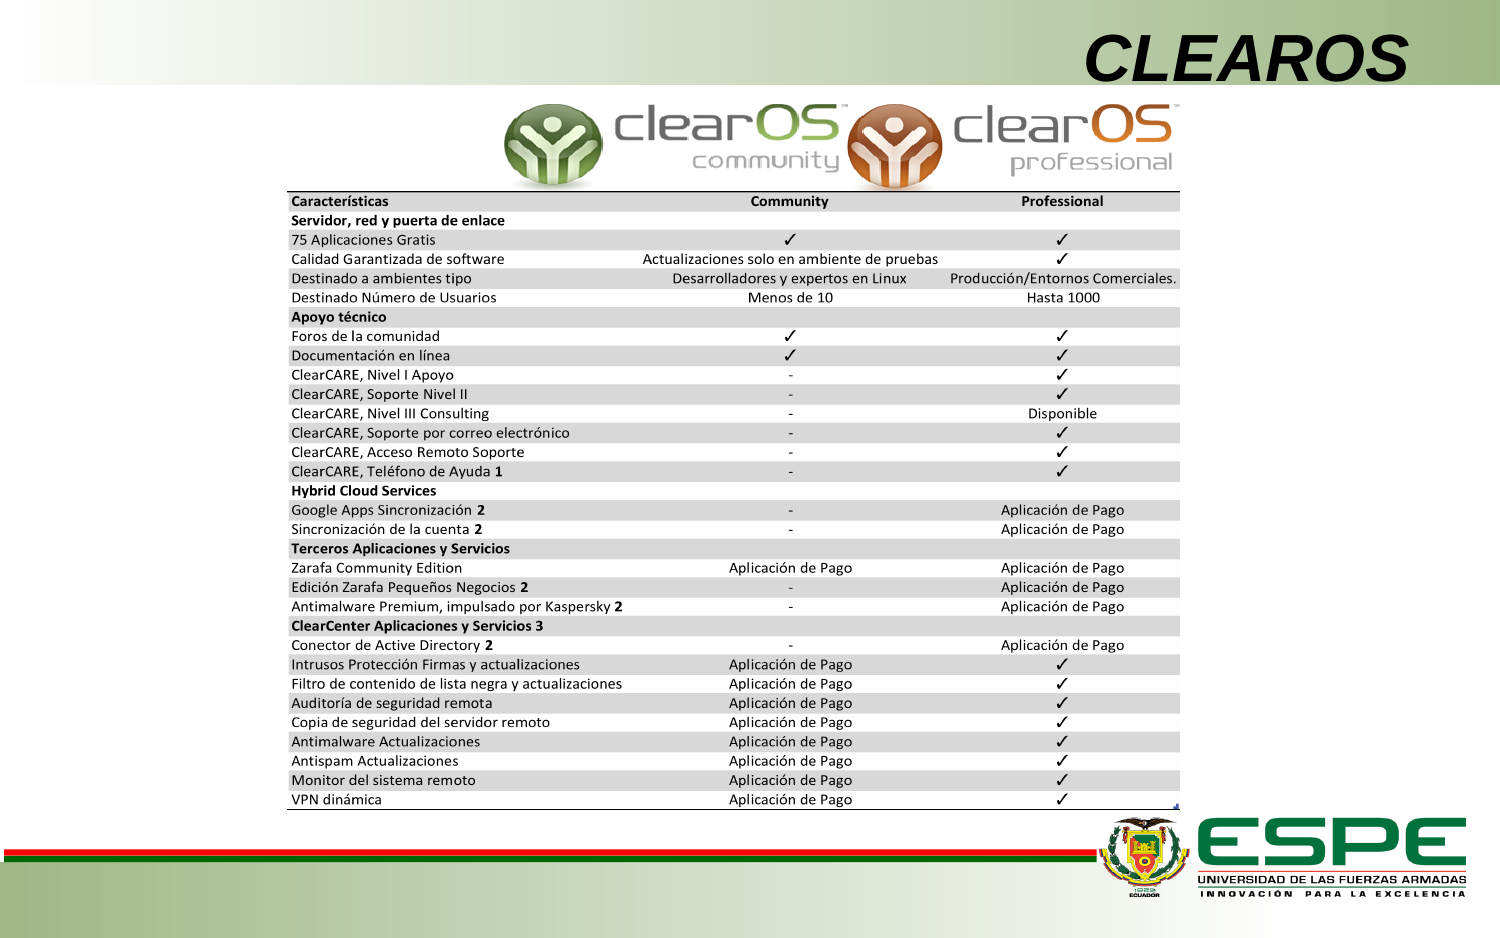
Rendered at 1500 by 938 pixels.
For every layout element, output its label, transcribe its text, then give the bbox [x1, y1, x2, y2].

picture [1099, 817, 1466, 897]
picture [287, 103, 1180, 810]
title CLEAROS [75, 7, 1425, 164]
